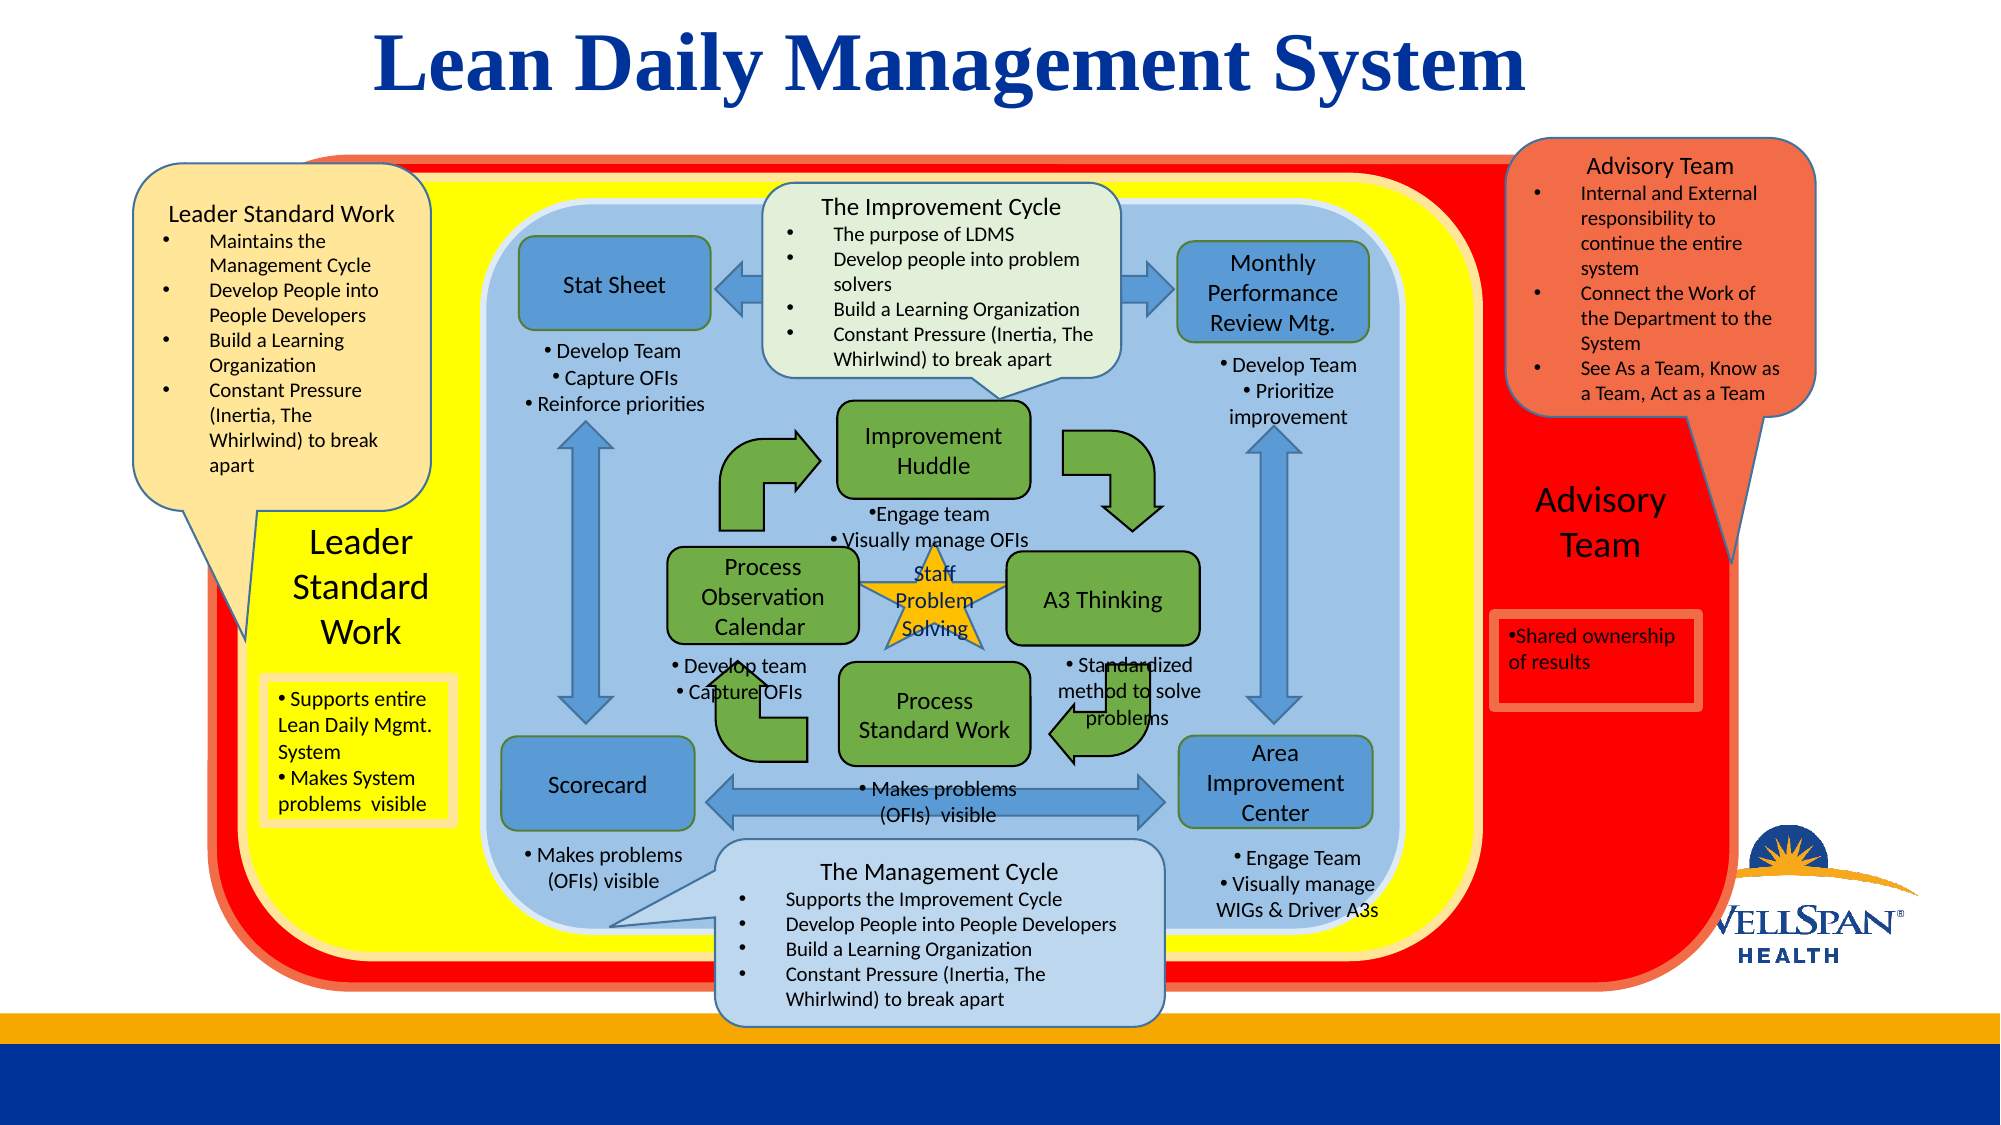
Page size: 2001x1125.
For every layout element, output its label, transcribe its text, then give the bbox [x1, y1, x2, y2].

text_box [212, 137, 1816, 987]
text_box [483, 201, 1411, 1027]
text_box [623, 182, 1246, 836]
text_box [133, 163, 1479, 957]
picture [1816, 825, 1919, 963]
title Lean Daily Management System [28, 11, 1852, 159]
